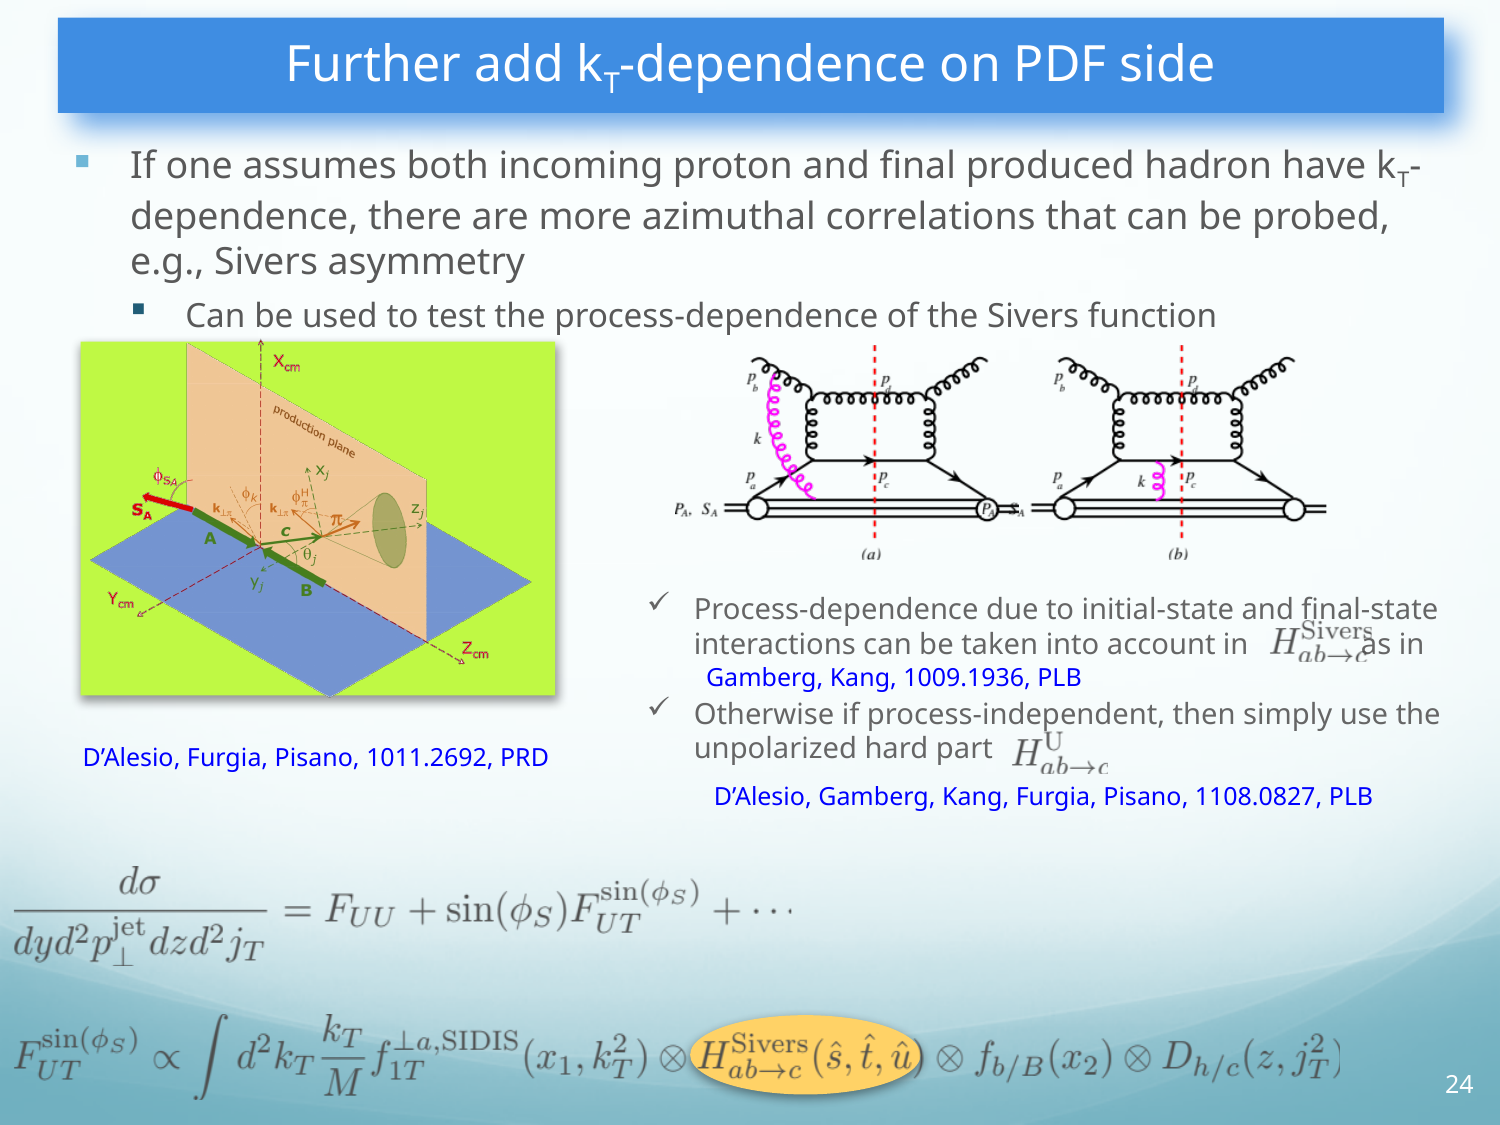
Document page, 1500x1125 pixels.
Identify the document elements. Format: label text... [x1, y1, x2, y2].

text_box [674, 343, 1327, 561]
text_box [13, 1014, 1341, 1101]
picture [1011, 730, 1109, 774]
text_box D’Alesio, Furgia, Pisano, 1011.2692, PRD [67, 738, 565, 779]
text_box Process-dependence due to initial-state and final-state interactions can be taken into account in as in Otherwise if process-independent, then simply use the unpolarized hard part [632, 582, 1489, 808]
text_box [29, 318, 601, 723]
picture [13, 866, 792, 966]
picture [1269, 618, 1373, 663]
slide_number 24 [1326, 1055, 1489, 1116]
text_box Gamberg, Kang, 1009.1936, PLB [691, 654, 1098, 699]
title Further add kT-dependence on PDF side [57, 17, 1444, 113]
text_box D’Alesio, Gamberg, Kang, Furgia, Pisano, 1108.0827, PLB [699, 773, 1390, 818]
list If one assumes both incoming proton and final produced hadron have kT-dependence, there are more azimuthal correlations that can be probed, e.g., Sivers asymmetry Can be used to test the process-dependence of the Sivers function [57, 137, 1444, 1055]
